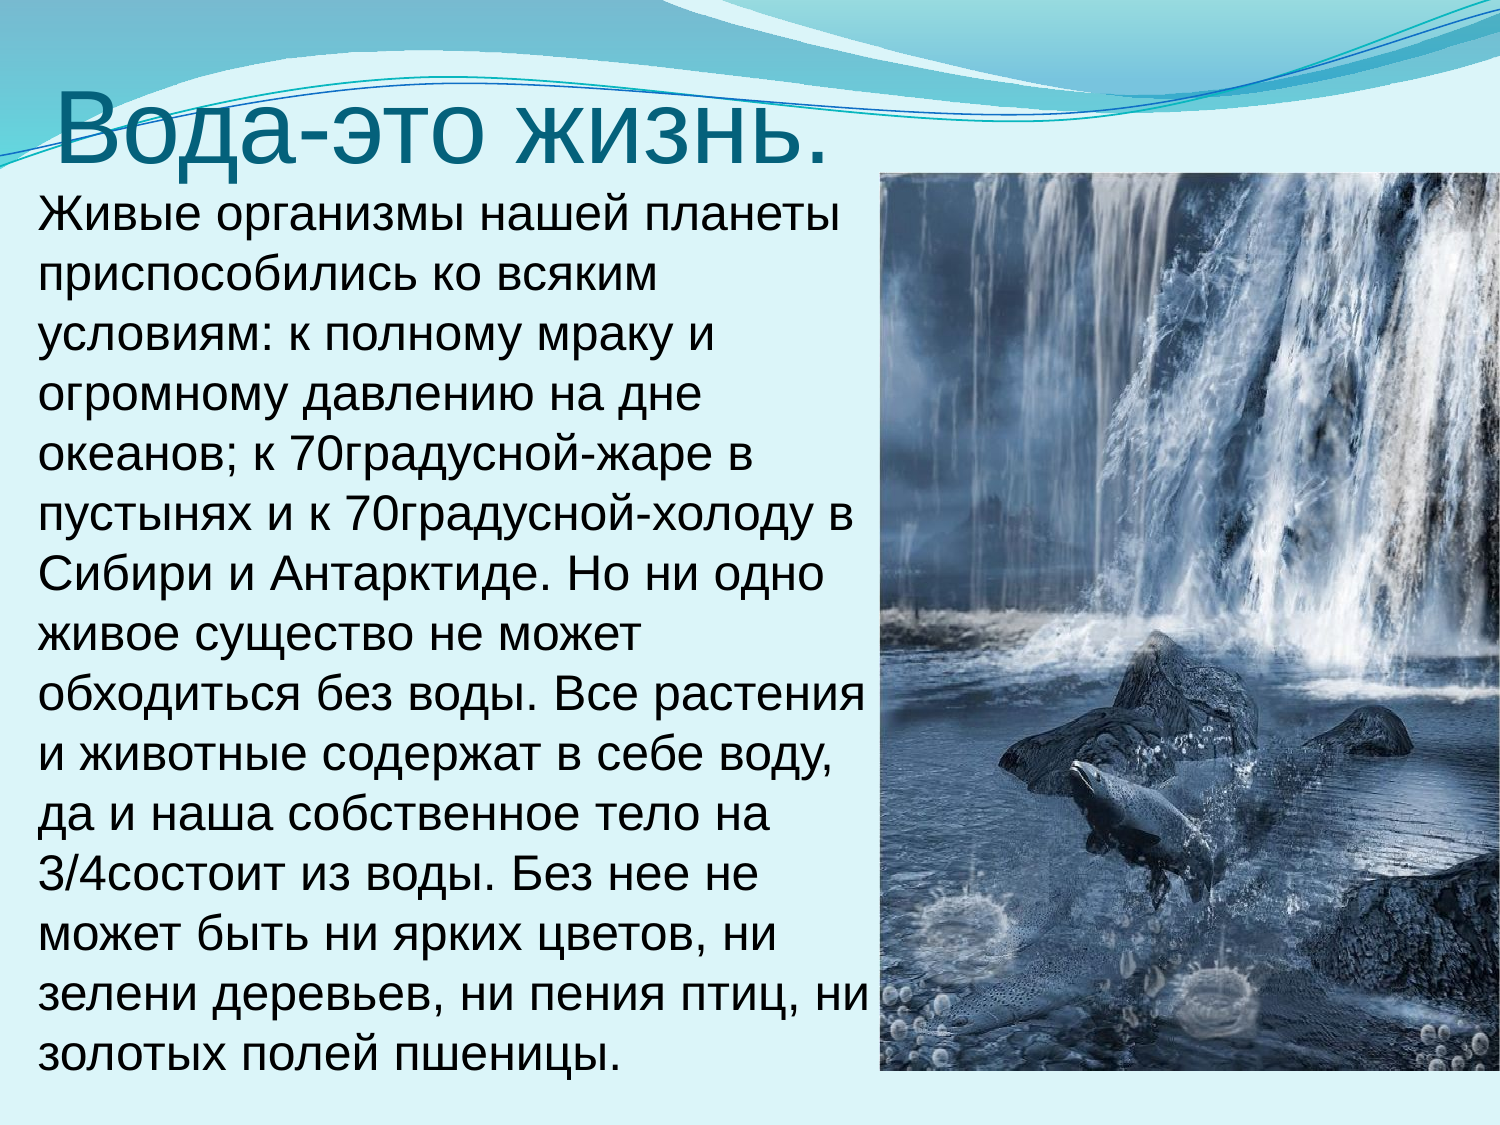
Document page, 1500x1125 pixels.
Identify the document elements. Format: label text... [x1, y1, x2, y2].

list Живые организмы нашей планеты приспособились ко всяким условиям: к полному мраку и огромному давлению на дне океанов; к 70градусной-жаре в пустынях и к 70градусной-холоду в Сибири и Антарктиде. Но ни одно живое существо не может обходиться без воды. Все растения и животные содержат в себе воду, да и наша собственное тело на 3/4состоит из воды. Без нее не может быть ни ярких цветов, ни зелени деревьев, ни пения птиц, ни золотых полей пшеницы. [0, 172, 904, 1107]
title Вода-это жизнь. [52, 54, 1404, 172]
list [879, 172, 1500, 1071]
